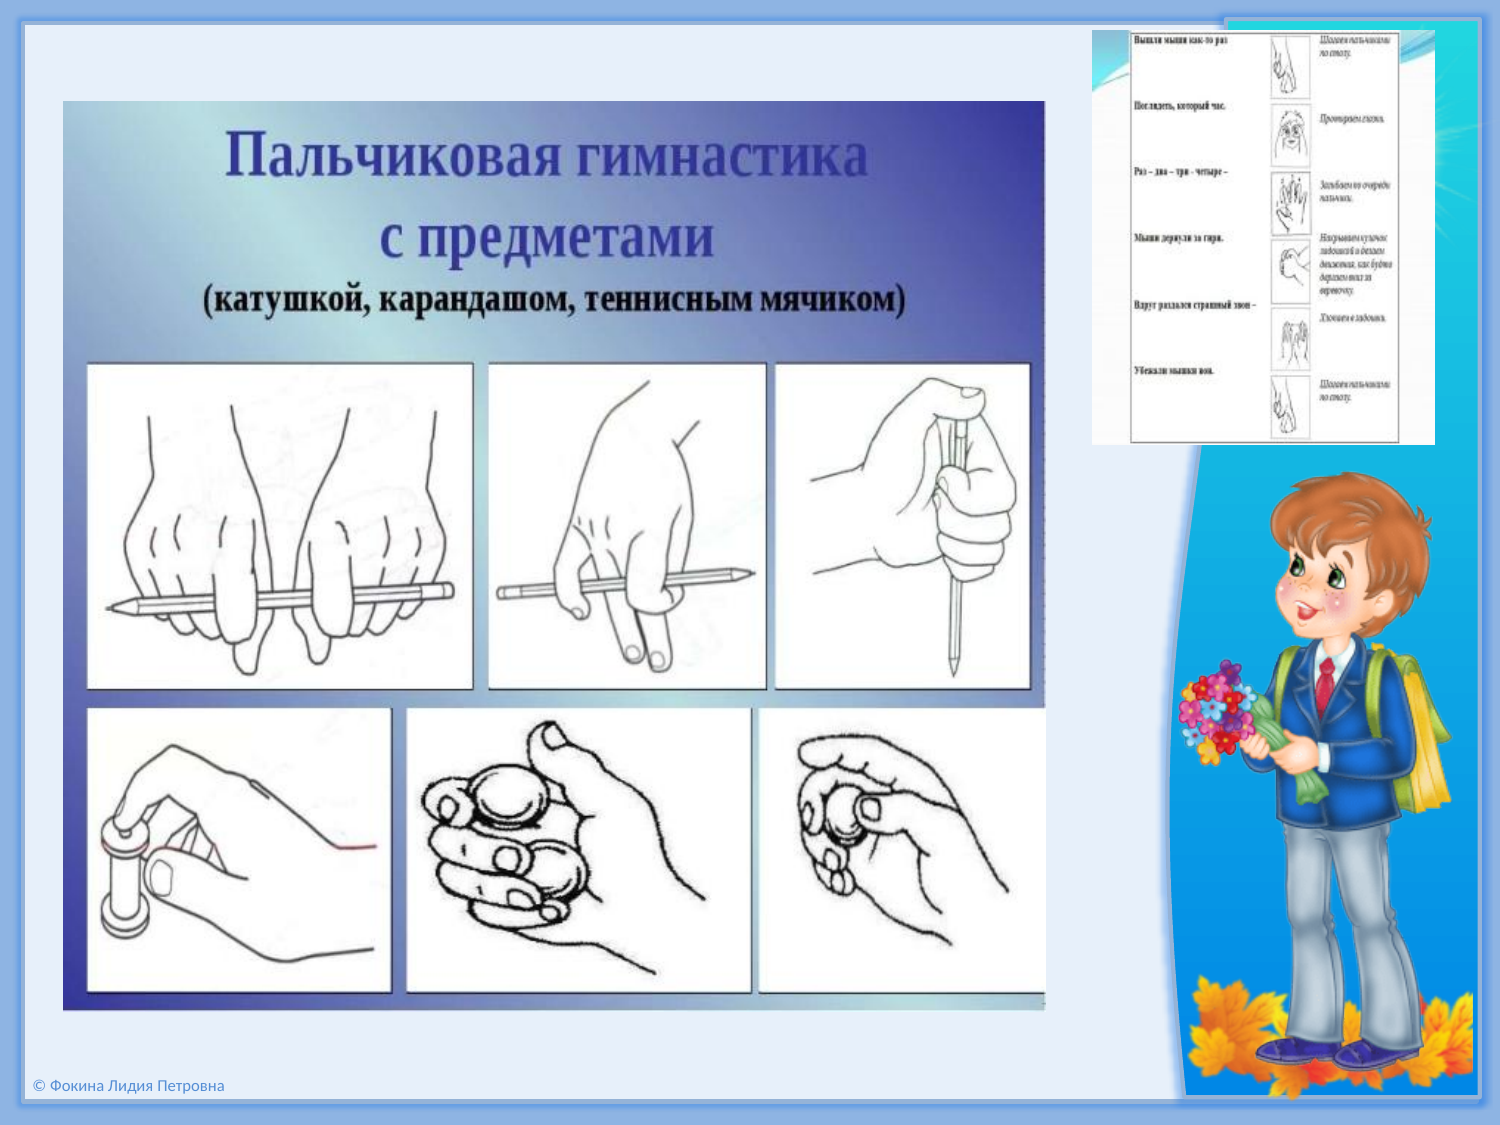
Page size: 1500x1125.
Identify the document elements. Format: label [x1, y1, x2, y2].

picture [1092, 30, 1472, 1101]
picture [62, 101, 1046, 1012]
